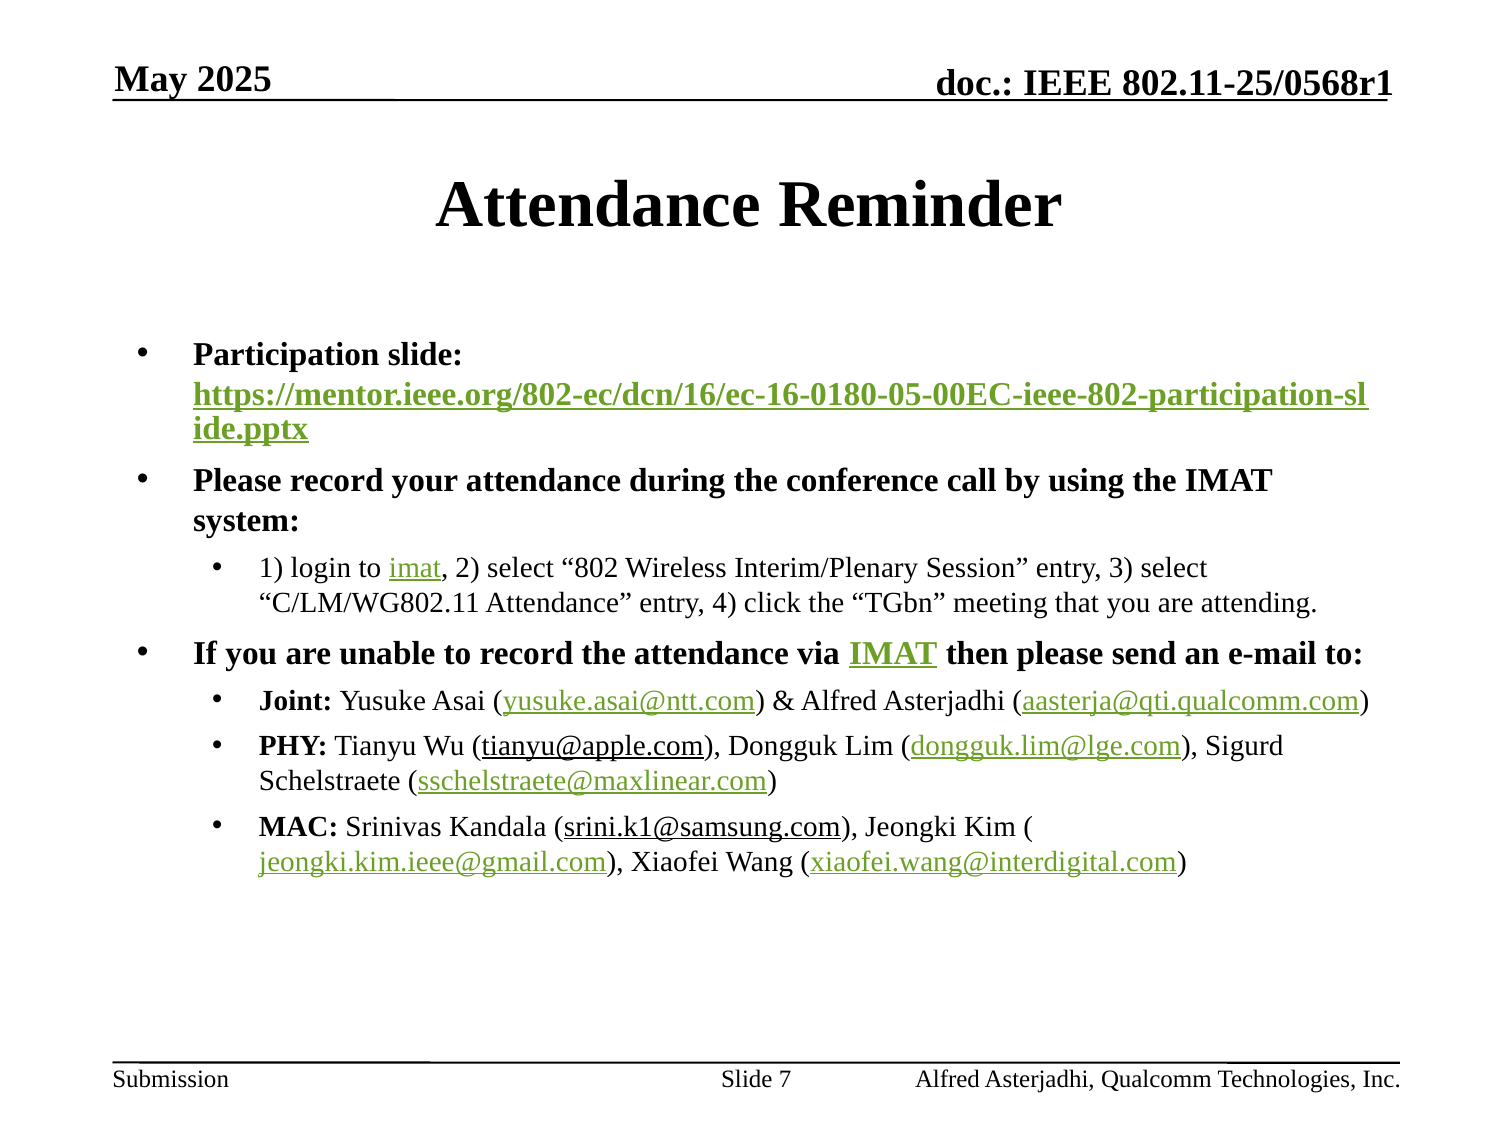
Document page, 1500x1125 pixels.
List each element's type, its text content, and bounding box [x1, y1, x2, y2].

footer Alfred Asterjadhi, Qualcomm Technologies, Inc. [878, 1061, 1402, 1093]
title Attendance Reminder [112, 112, 1388, 288]
list Participation slide: https://mentor.ieee.org/802-ec/dcn/16/ec-16-0180-05-00EC-ieee-802-participation-slide.pptx Please record your attendance during the conference call by using the IMAT system: 1) login to imat, 2) select “802 Wireless Interim/Plenary Session” entry, 3) select “C/LM/WG802.11 Attendance” entry, 4) click the “TGbn” meeting that you are attending. If you are unable to record the attendance via IMAT then please send an e-mail to: Joint: Yusuke Asai (yusuke.asai@ntt.com) & Alfred Asterjadhi (aasterja@qti.qualcomm.com) PHY: Tianyu Wu (tianyu@apple.com), Dongguk Lim (dongguk.lim@lge.com), Sigurd Schelstraete (sschelstraete@maxlinear.com) MAC: Srinivas Kandala (srini.k1@samsung.com), Jeongki Kim (jeongki.kim.ieee@gmail.com), Xiaofei Wang (xiaofei.wang@interdigital.com) [112, 324, 1388, 1063]
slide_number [114, 54, 423, 100]
slide_number Slide 7 [712, 1061, 800, 1123]
